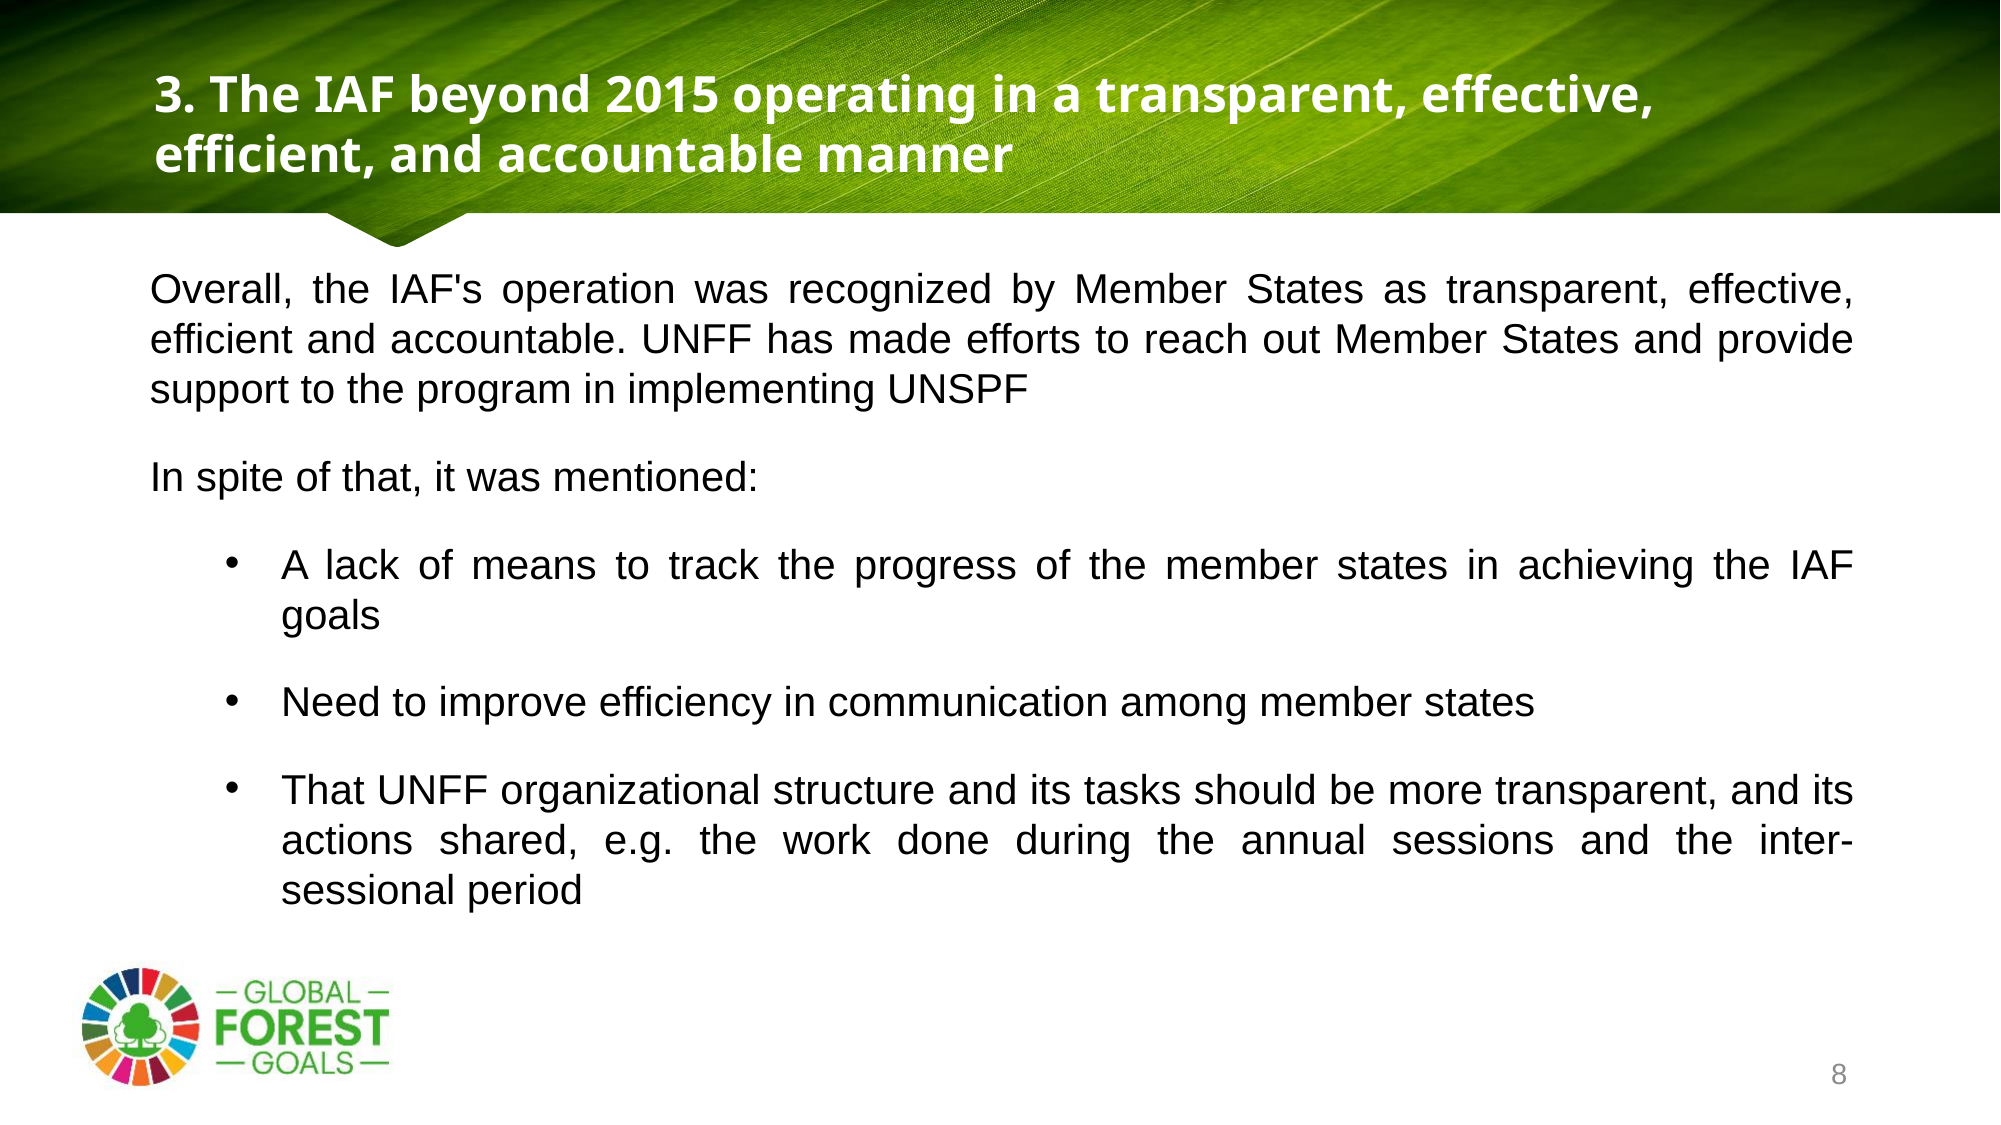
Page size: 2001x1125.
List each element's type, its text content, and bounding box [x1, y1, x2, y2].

text_box Overall, the IAF's operation was recognized by Member States as transparent, effective, efficient and accountable. UNFF has made efforts to reach out Member States and provide support to the program in implementing UNSPF In spite of that, it was mentioned: A lack of means to track the progress of the member states in achieving the IAF goals Need to improve efficiency in communication among member states That UNFF organizational structure and its tasks should be more transparent, and its actions shared, e.g. the work done during the annual sessions and the inter-sessional period [134, 254, 1870, 920]
slide_number 8 [1412, 1042, 1863, 1103]
text_box 3. The IAF beyond 2015 operating in a transparent, effective, efficient, and accountable manner [139, 54, 1861, 190]
picture [0, 0, 2000, 247]
picture [40, 929, 431, 1125]
